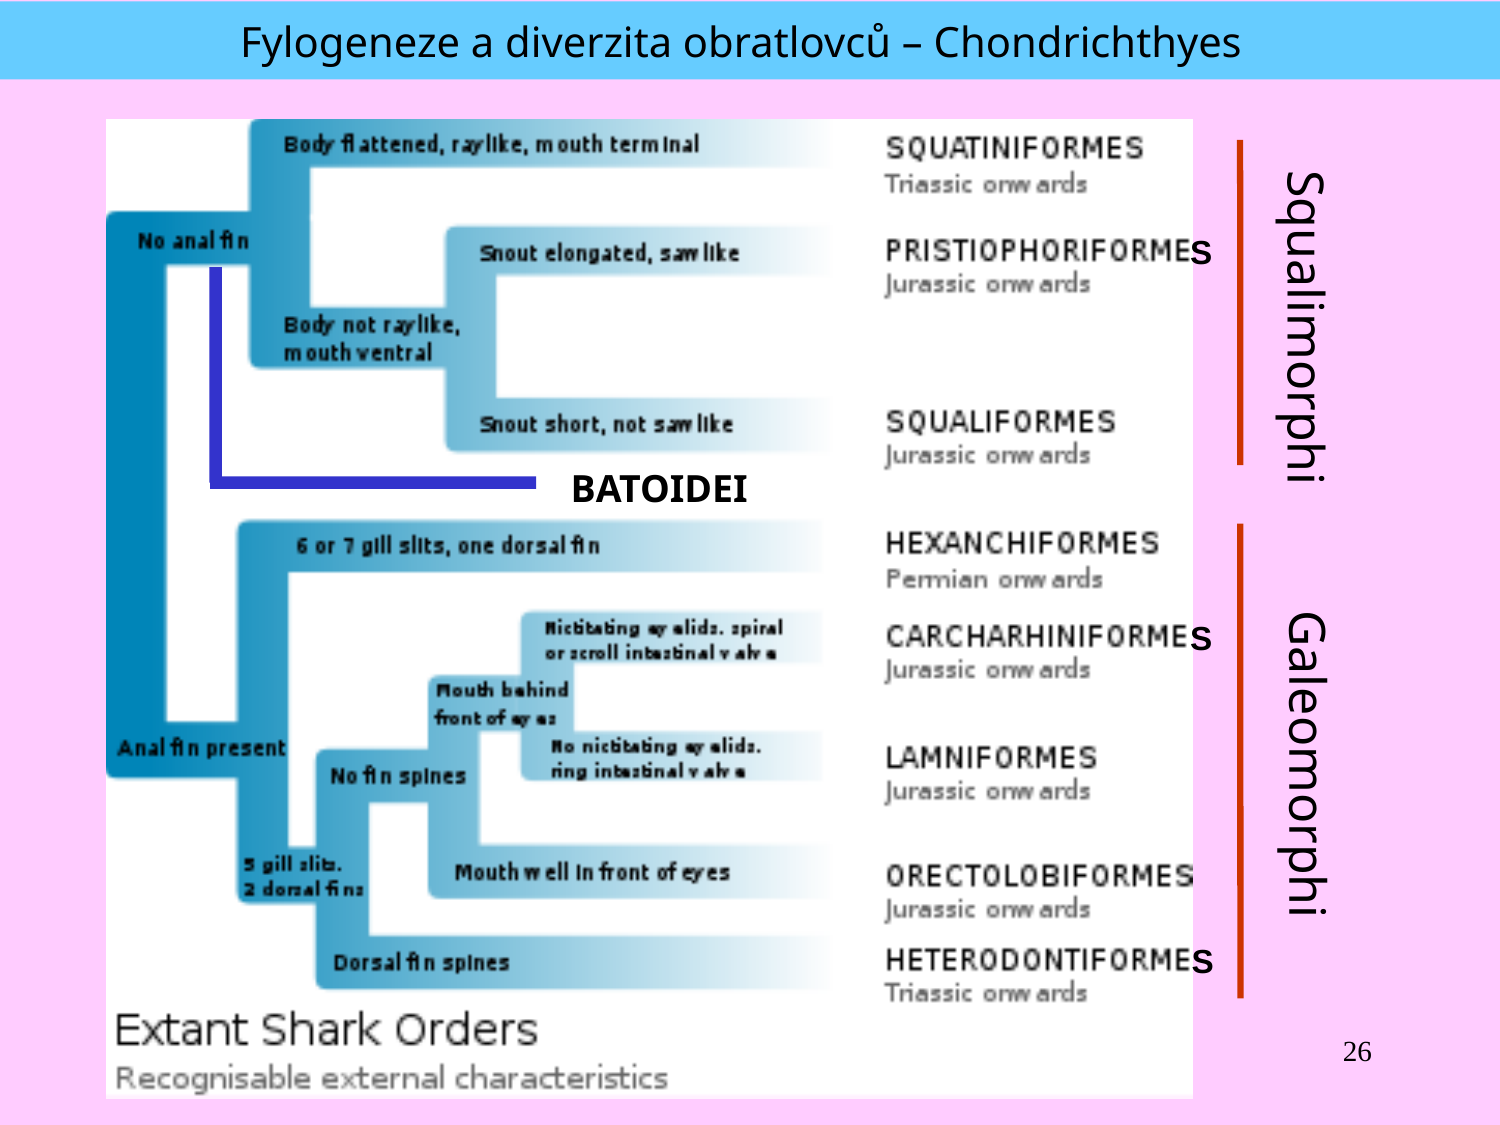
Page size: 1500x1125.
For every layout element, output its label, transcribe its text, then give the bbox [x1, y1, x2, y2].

slide_number 26 [1234, 1025, 1388, 1100]
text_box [209, 266, 774, 519]
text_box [105, 119, 1230, 1099]
text_box Squalimorphi [1270, 155, 1346, 501]
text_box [0, 1, 1500, 80]
text_box Galeomorphi [1271, 595, 1347, 934]
